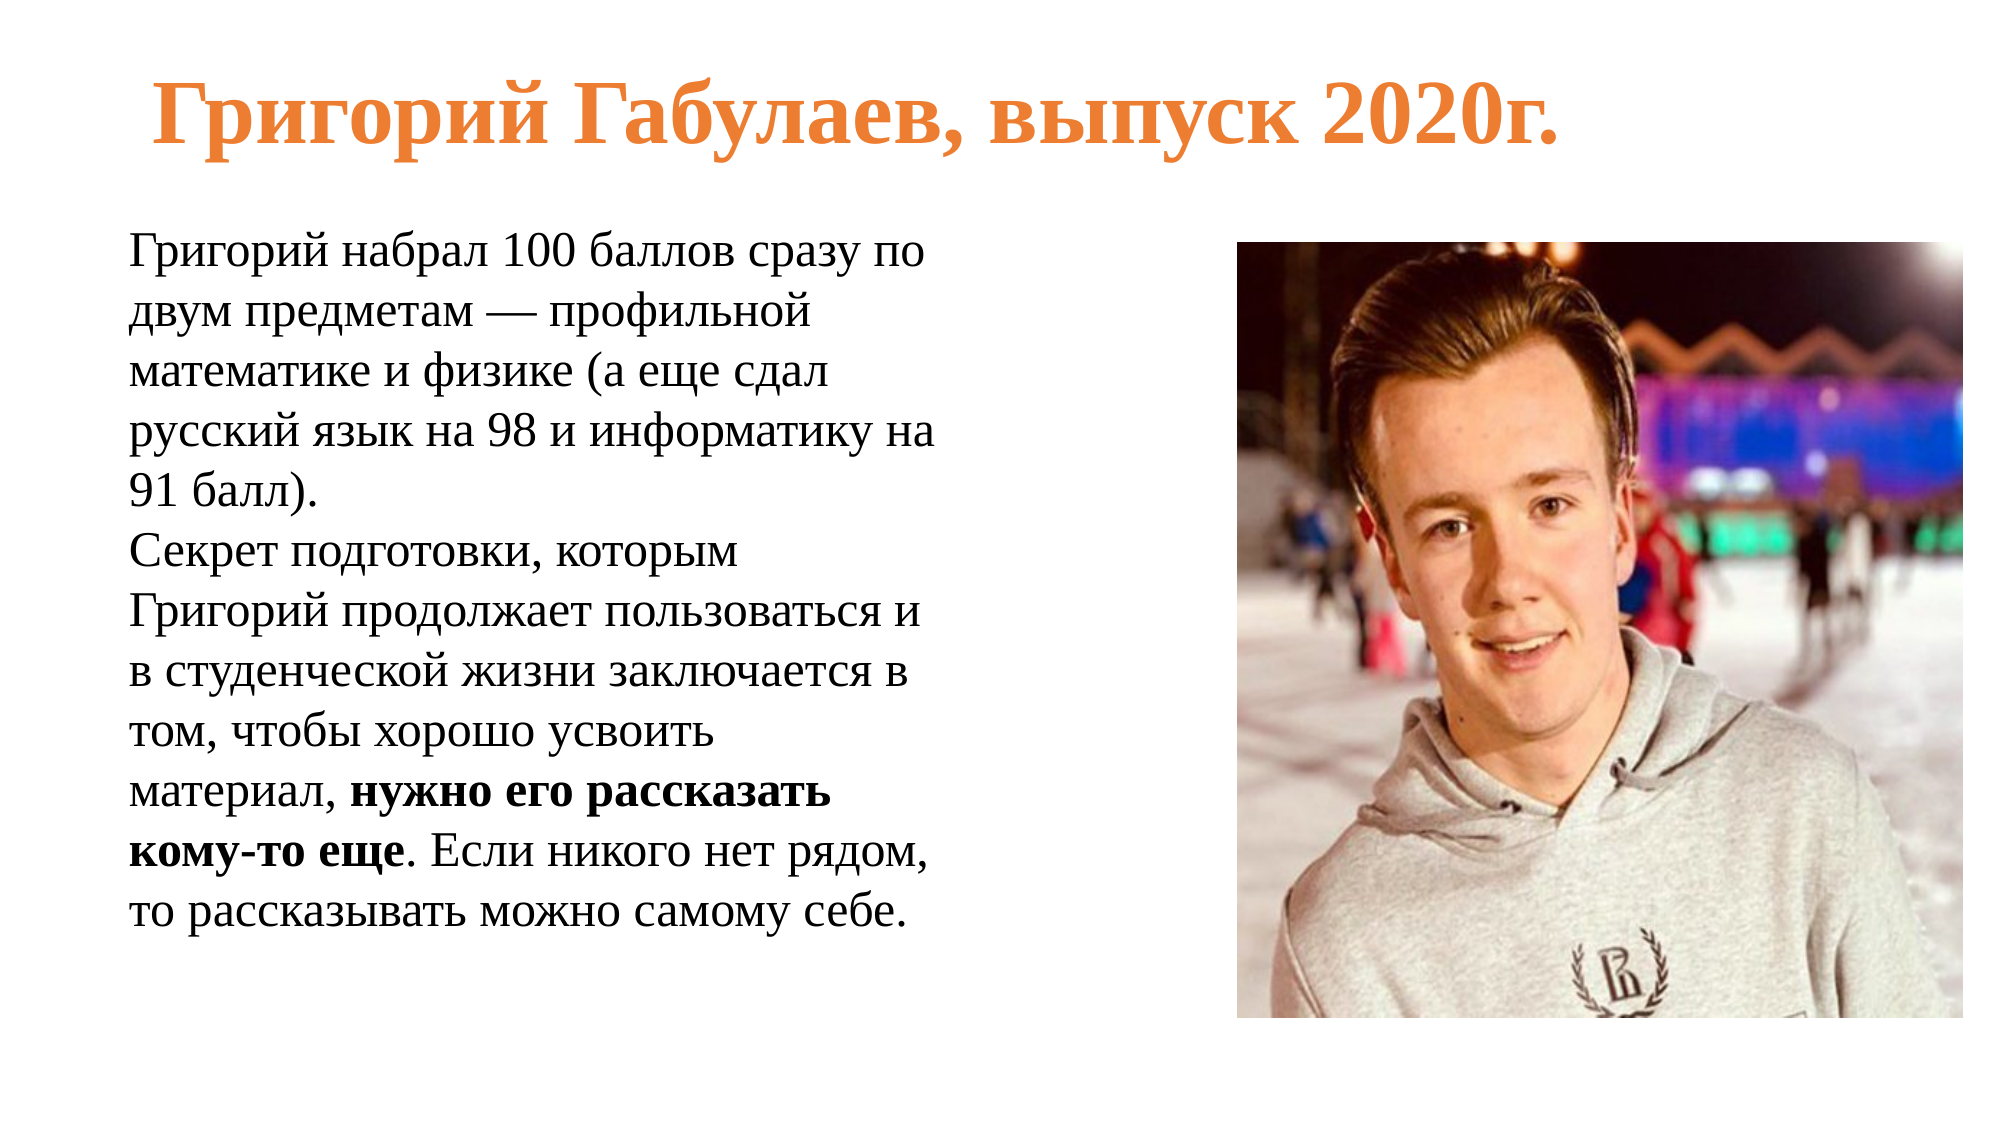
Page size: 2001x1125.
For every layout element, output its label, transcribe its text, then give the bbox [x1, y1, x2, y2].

text_box Григорий набрал 100 баллов сразу по двум предметам — профильной математике и физике (а еще сдал русский язык на 98 и информатику на 91 балл). Секрет подготовки, которым Григорий продолжает пользоваться и в студенческой жизни заключается в том, чтобы хорошо усвоить материал, нужно его рассказать кому-то еще. Если никого нет рядом, то рассказывать можно самому себе. [114, 209, 963, 945]
title Григорий Габулаев, выпуск 2020г. [137, 59, 1863, 278]
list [1237, 241, 1963, 1018]
